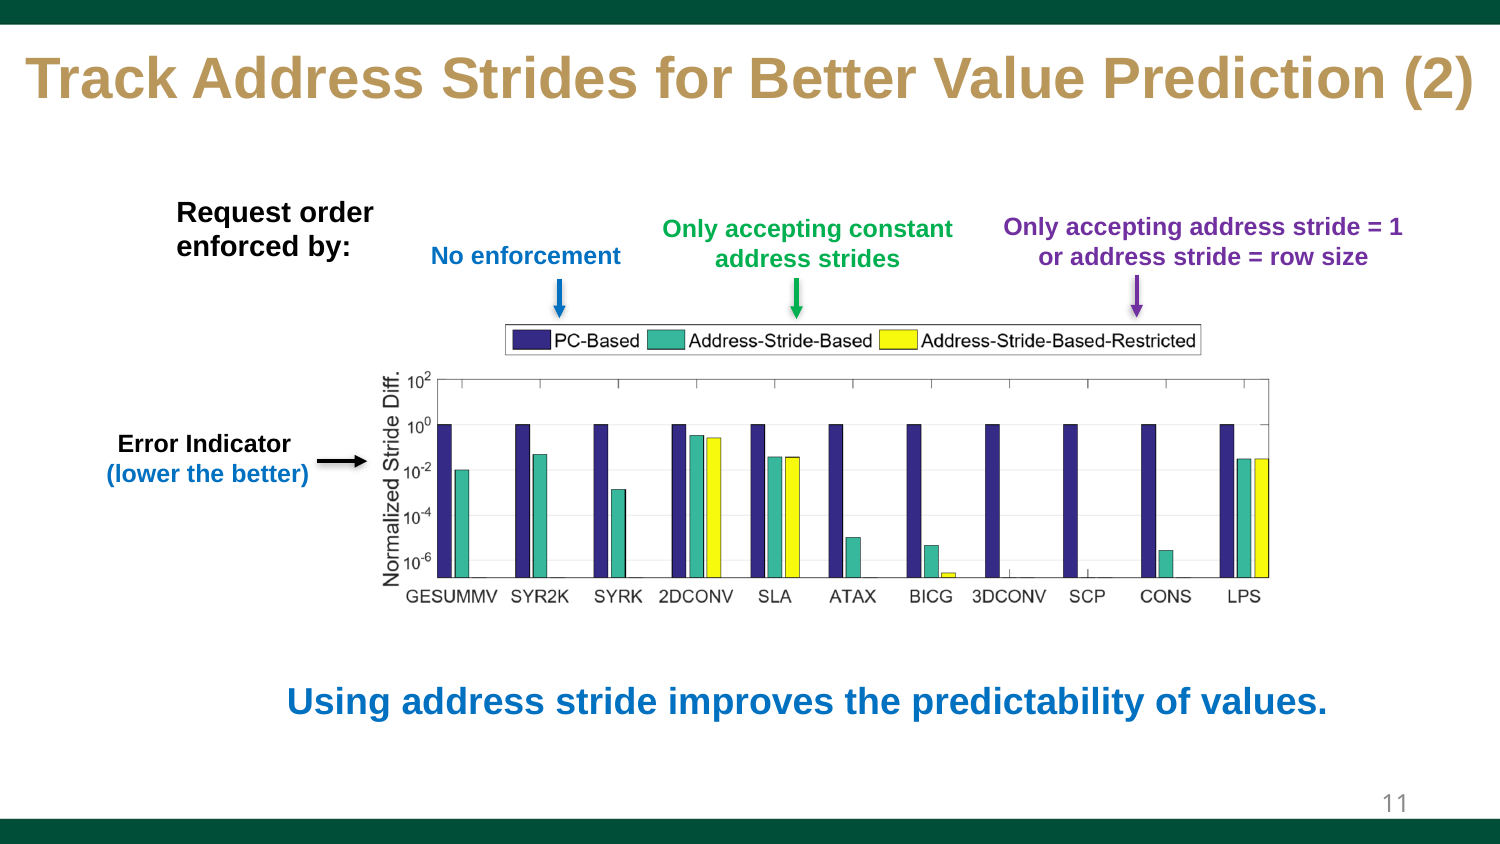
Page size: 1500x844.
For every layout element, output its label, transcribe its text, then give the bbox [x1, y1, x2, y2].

picture [0, 0, 1500, 844]
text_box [351, 231, 601, 319]
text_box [606, 205, 1010, 320]
text_box Error Indicator (lower the better) [30, 420, 373, 496]
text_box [1008, 203, 1426, 318]
slide_number 11 [1074, 782, 1425, 827]
list Using address stride improves the predictability of values. [271, 669, 1380, 745]
text_box Track Address Strides for Better Value Prediction (2) [10, 4, 1500, 146]
text_box Request order enforced by: [161, 185, 680, 271]
